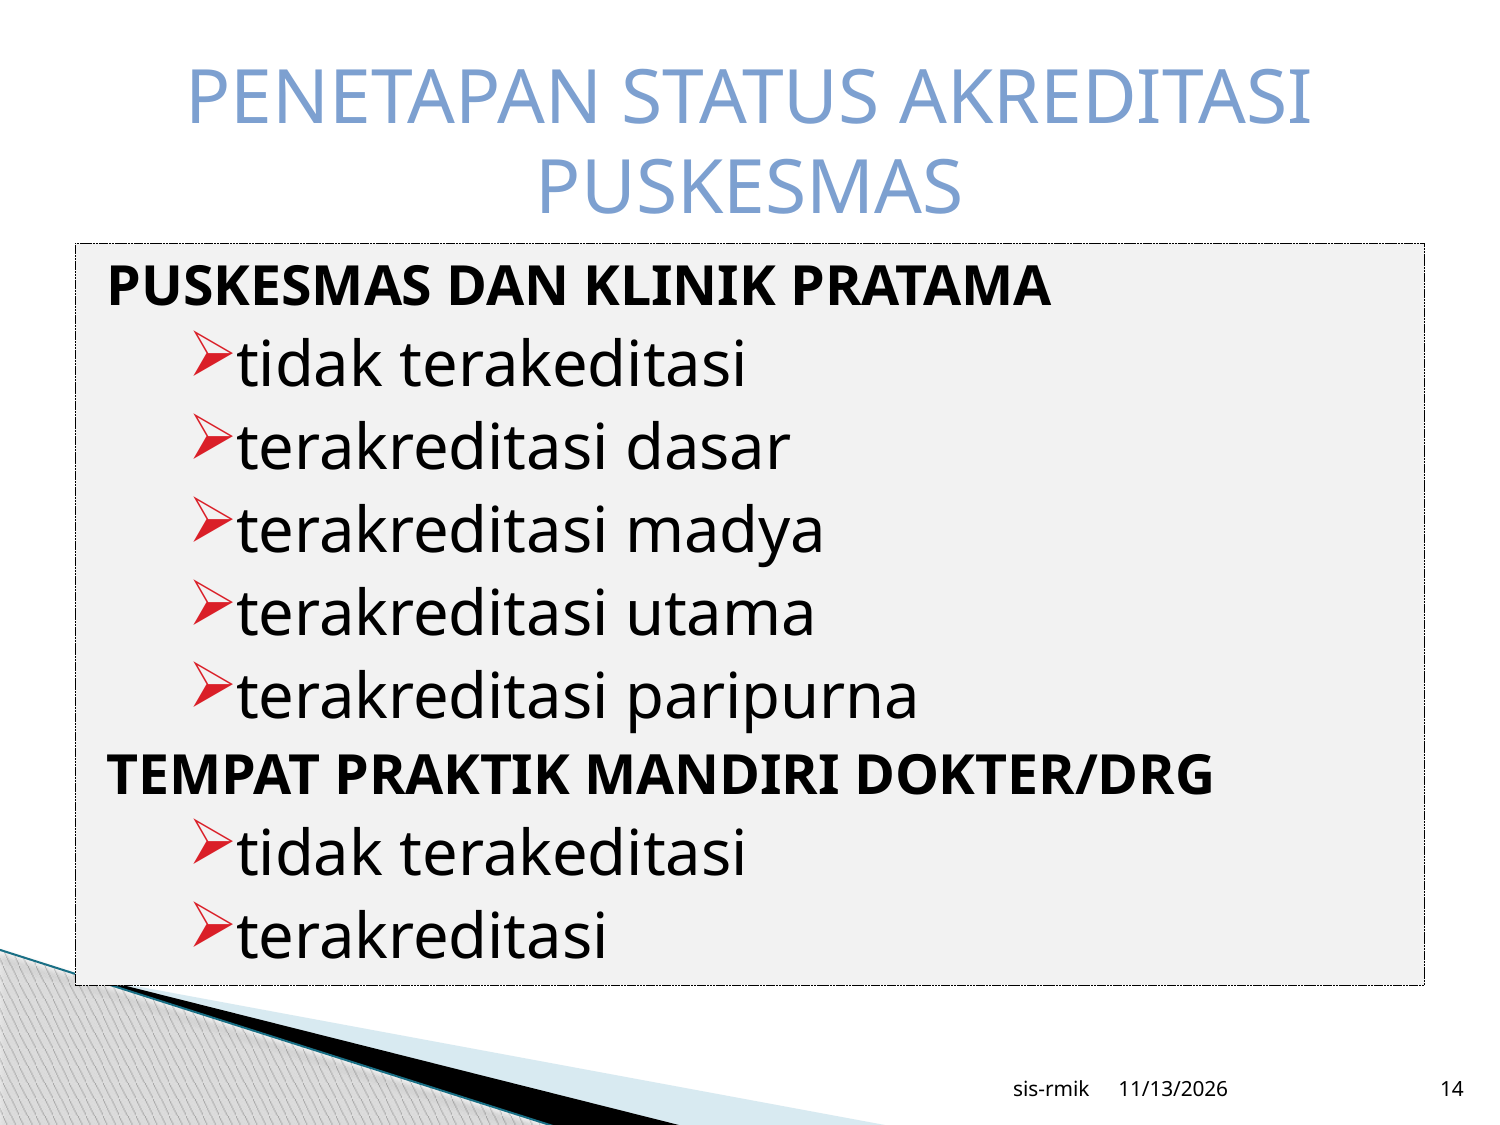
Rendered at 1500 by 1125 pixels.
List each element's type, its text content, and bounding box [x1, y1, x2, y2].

list PUSKESMAS DAN KLINIK PRATAMA tidak terakeditasi terakreditasi dasar terakreditasi madya terakreditasi utama terakreditasi paripurna TEMPAT PRAKTIK MANDIRI DOKTER/DRG tidak terakeditasi terakreditasi [75, 243, 1425, 986]
footer sis-rmik [718, 1051, 1105, 1112]
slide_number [1105, 1051, 1418, 1112]
slide_number 14 [1418, 1051, 1479, 1112]
title Penetapan status akreditasi puskesmas [75, 45, 1425, 233]
